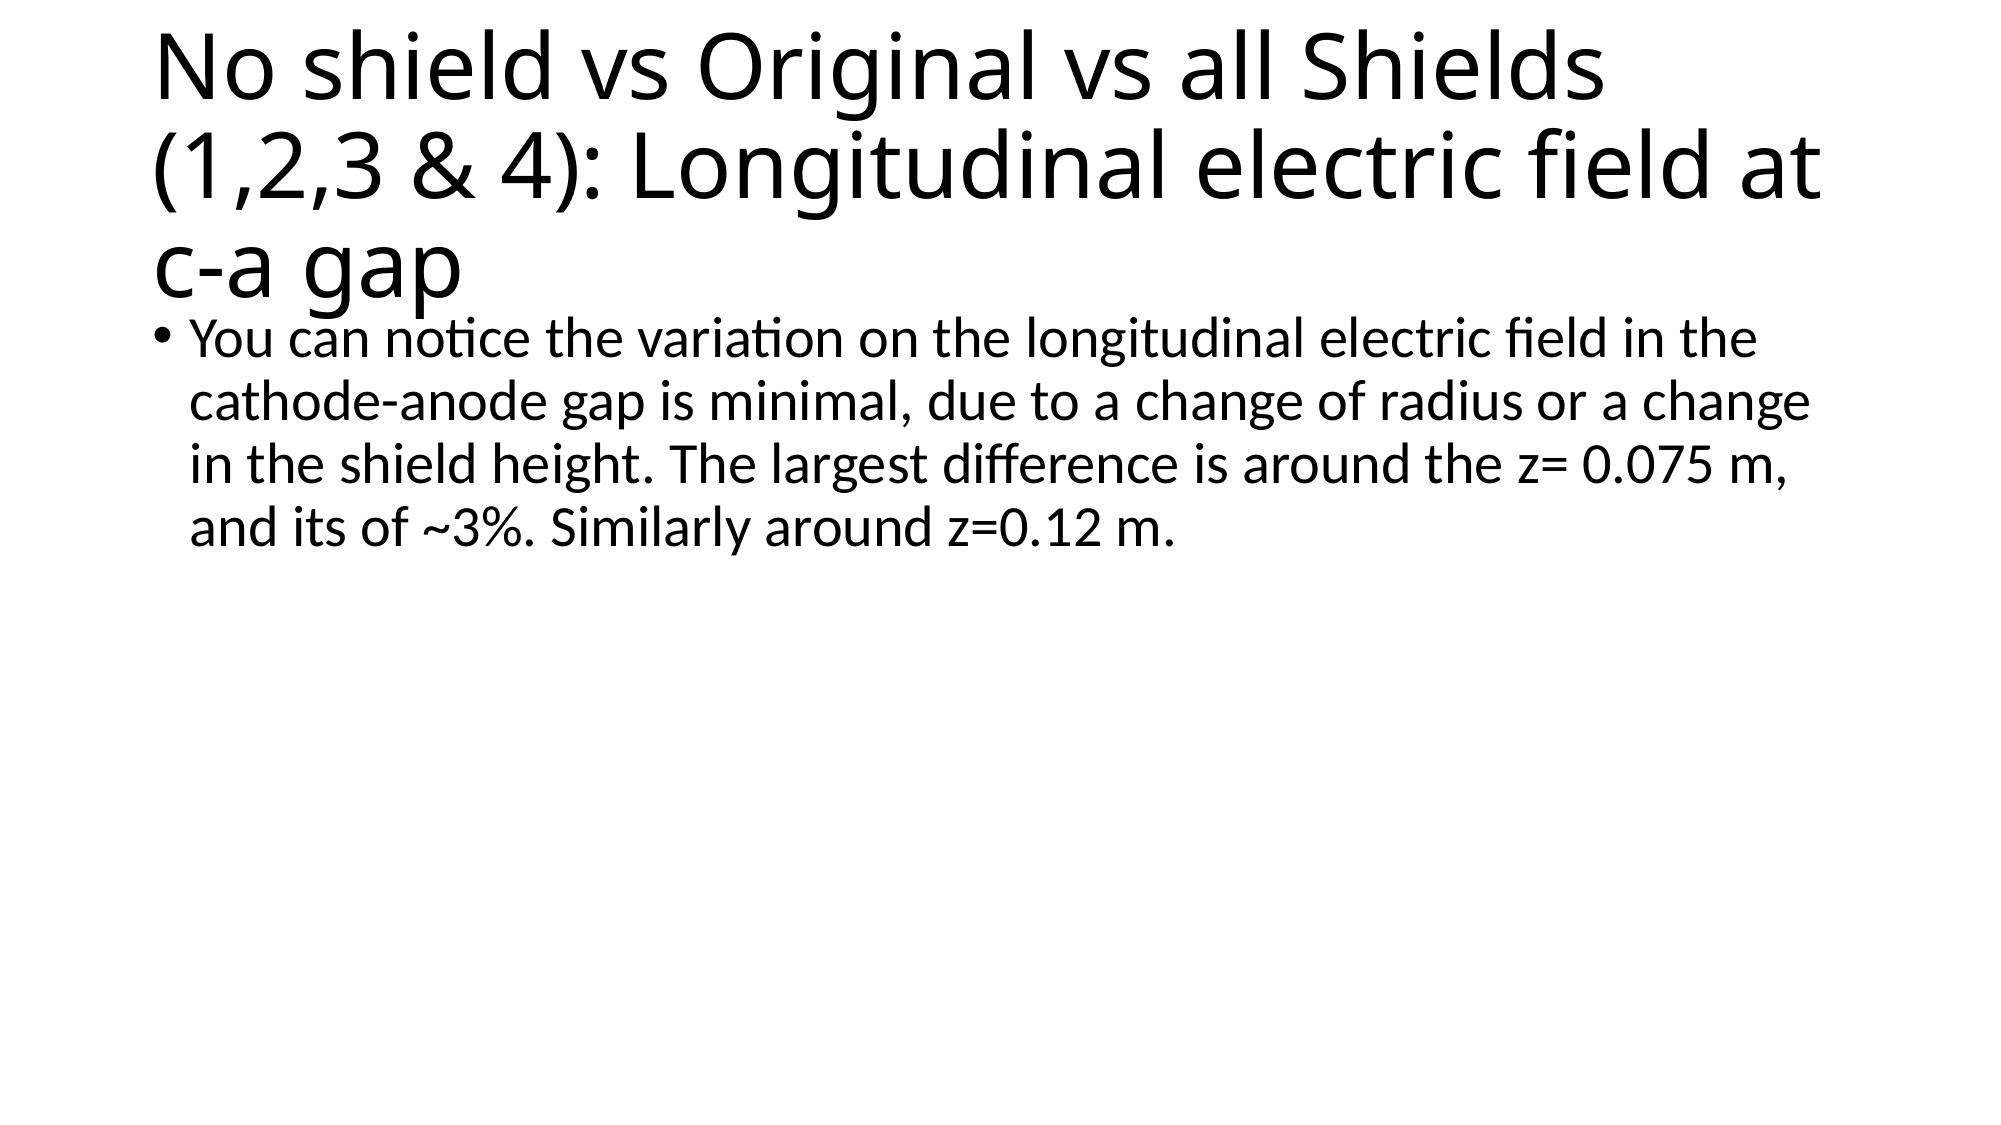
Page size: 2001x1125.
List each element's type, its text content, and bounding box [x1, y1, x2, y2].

list You can notice the variation on the longitudinal electric field in the cathode-anode gap is minimal, due to a change of radius or a change in the shield height. The largest difference is around the z= 0.075 m, and its of ~3%. Similarly around z=0.12 m. [137, 299, 1863, 1014]
title No shield vs Original vs all Shields (1,2,3 & 4): Longitudinal electric field at c-a gap [137, 59, 1863, 278]
